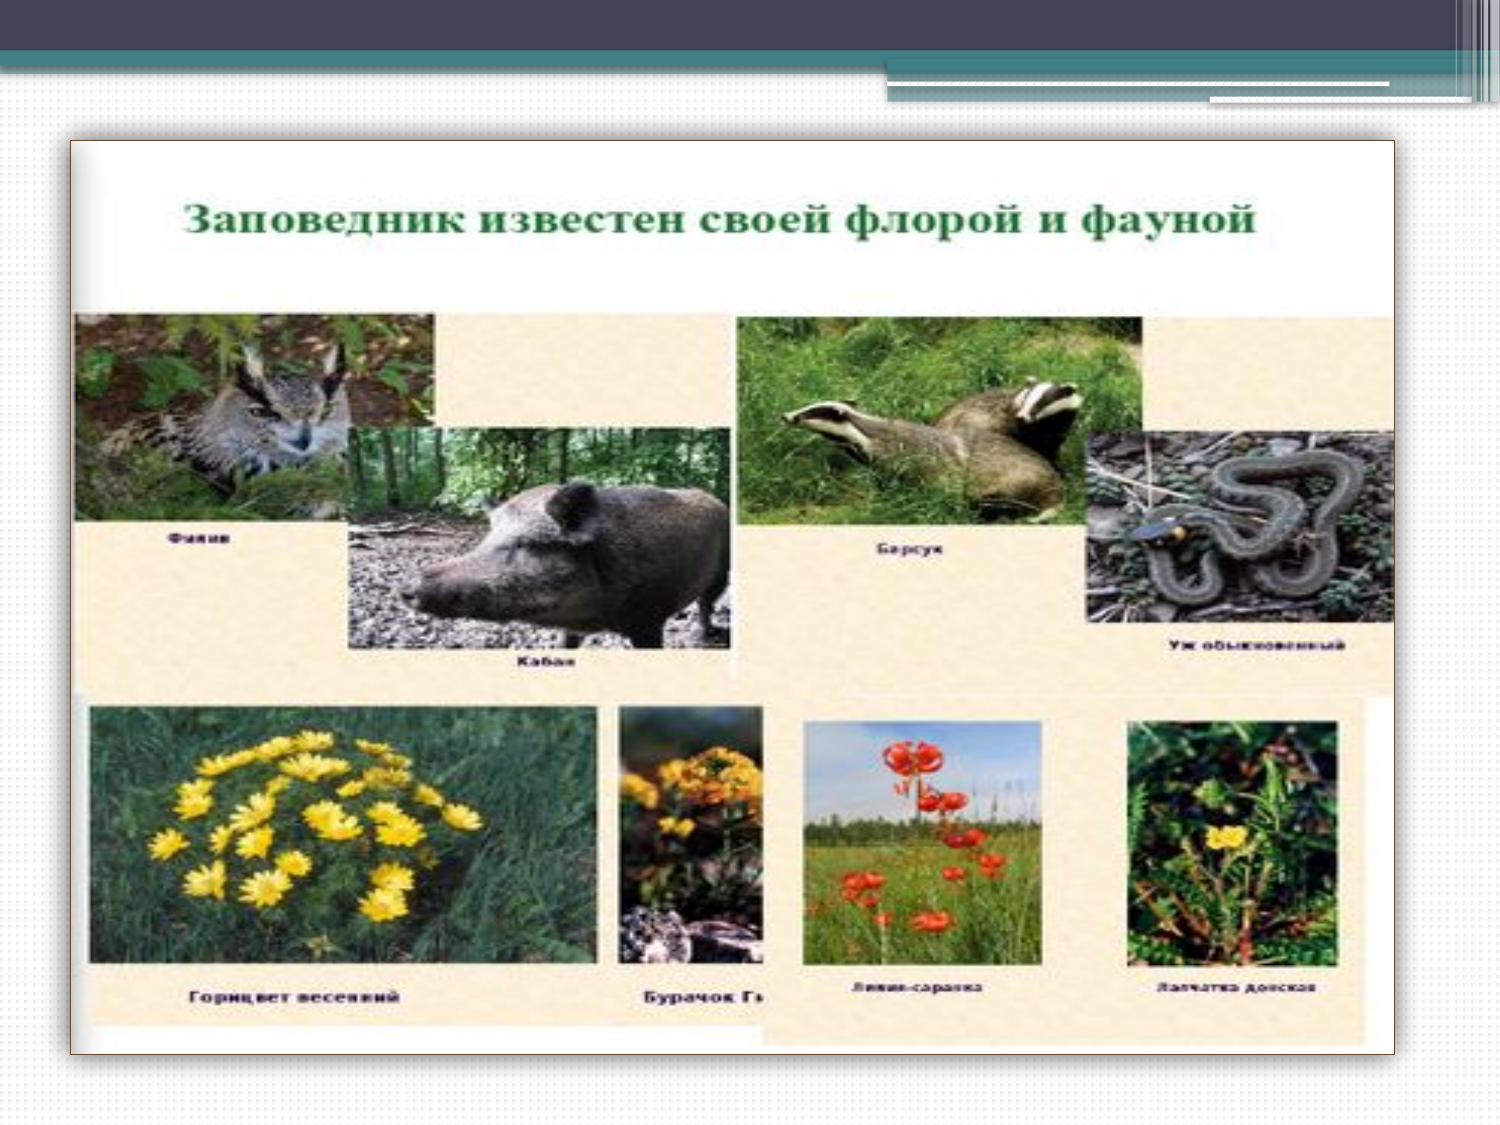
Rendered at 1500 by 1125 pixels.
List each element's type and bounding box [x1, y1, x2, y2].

picture [70, 140, 1395, 1055]
